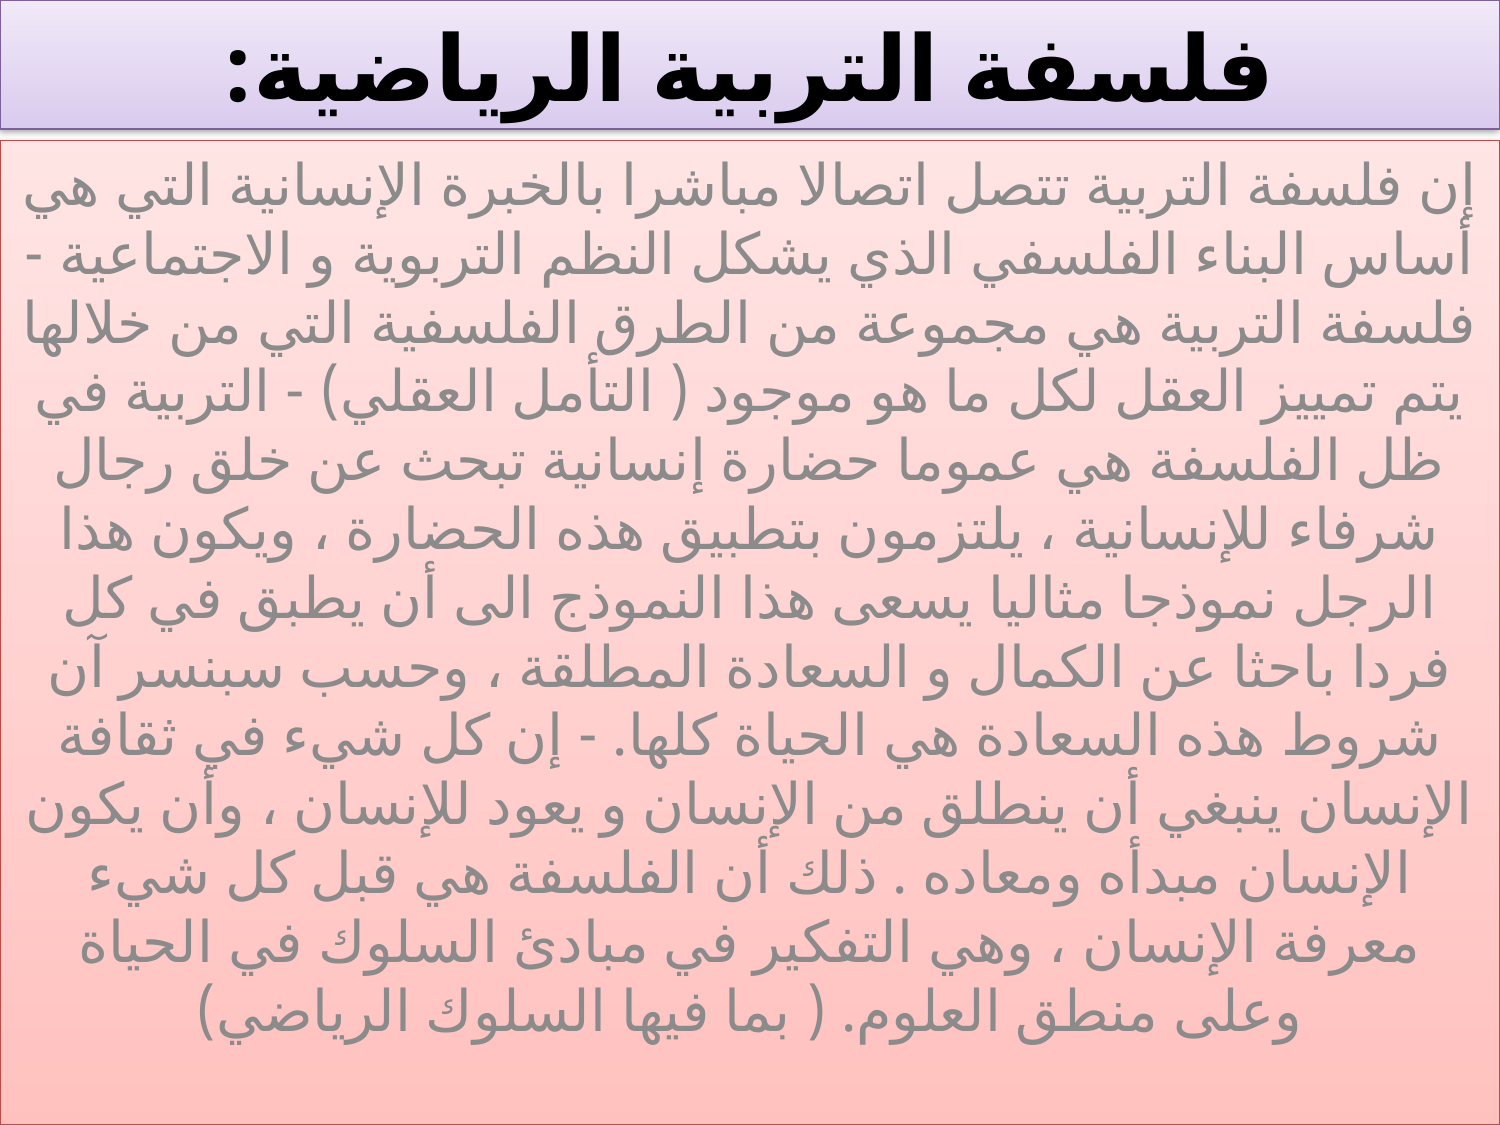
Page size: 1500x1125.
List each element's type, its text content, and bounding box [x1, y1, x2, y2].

subtitle إن فلسفة التربية تتصل اتصالا مباشرا بالخبرة الإنسانية التي هي أساس البناء الفلسفي الذي يشكل النظم التربوية و الاجتماعية - فلسفة التربية هي مجموعة من الطرق الفلسفية التي من خلالها يتم تمييز العقل لكل ما هو موجود ( التأمل العقلي) - التربية في ظل الفلسفة هي عموما حضارة إنسانية تبحث عن خلق رجال شرفاء للإنسانية ، يلتزمون بتطبيق هذه الحضارة ، ويكون هذا الرجل نموذجا مثاليا يسعى هذا النموذج الى أن يطبق في كل فردا باحثا عن الكمال و السعادة المطلقة ، وحسب سبنسر آن شروط هذه السعادة هي الحياة كلها. - إن كل شيء في ثقافة الإنسان ينبغي أن ينطلق من الإنسان و يعود للإنسان ، وأن يكون الإنسان مبدأه ومعاده . ذلك أن الفلسفة هي قبل كل شيء معرفة الإنسان ، وهي التفكير في مبادئ السلوك في الحياة وعلى منطق العلوم. ( بما فيها السلوك الرياضي) [0, 140, 1500, 1125]
title فلسفة التربية الرياضية: [0, 0, 1500, 130]
